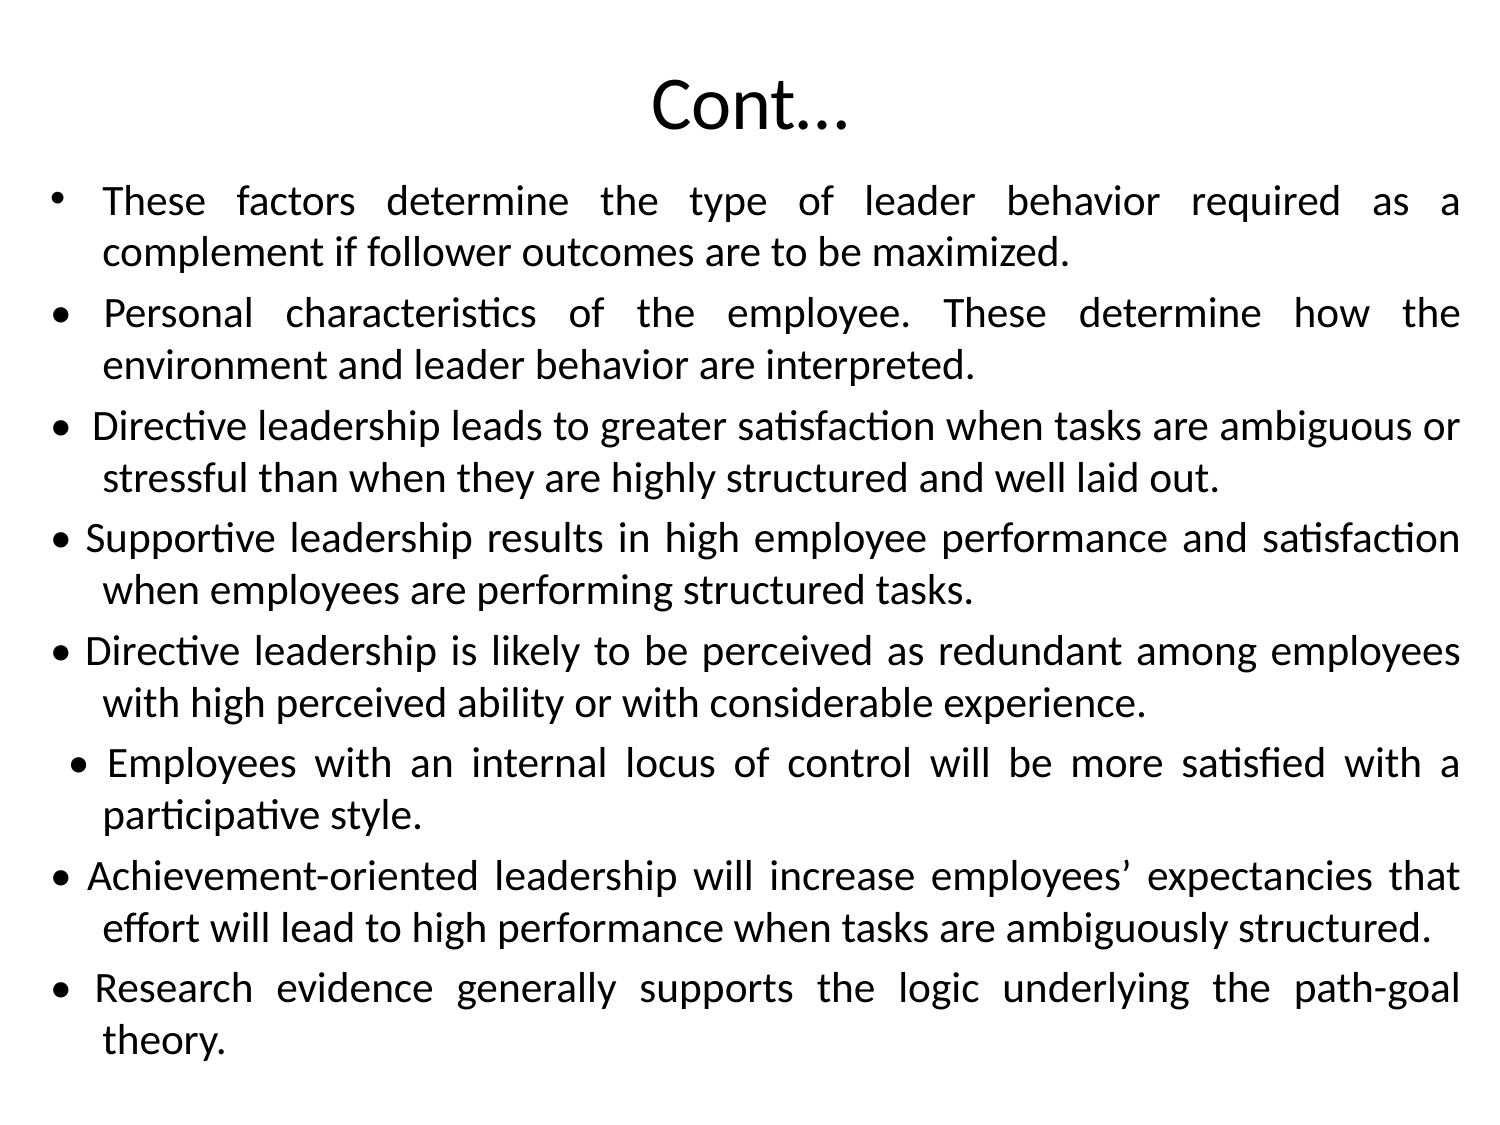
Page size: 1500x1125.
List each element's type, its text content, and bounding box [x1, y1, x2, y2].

list These factors determine the type of leader behavior required as a complement if follower outcomes are to be maximized. • Personal characteristics of the employee. These determine how the environment and leader behavior are interpreted. • Directive leadership leads to greater satisfaction when tasks are ambiguous or stressful than when they are highly structured and well laid out. • Supportive leadership results in high employee performance and satisfaction when employees are performing structured tasks. • Directive leadership is likely to be perceived as redundant among employees with high perceived ability or with considerable experience. • Employees with an internal locus of control will be more satisfied with a participative style. • Achievement-oriented leadership will increase employees’ expectancies that effort will lead to high performance when tasks are ambiguously structured. • Research evidence generally supports the logic underlying the path-goal theory. [35, 164, 1477, 1090]
title Cont… [75, 45, 1425, 153]
